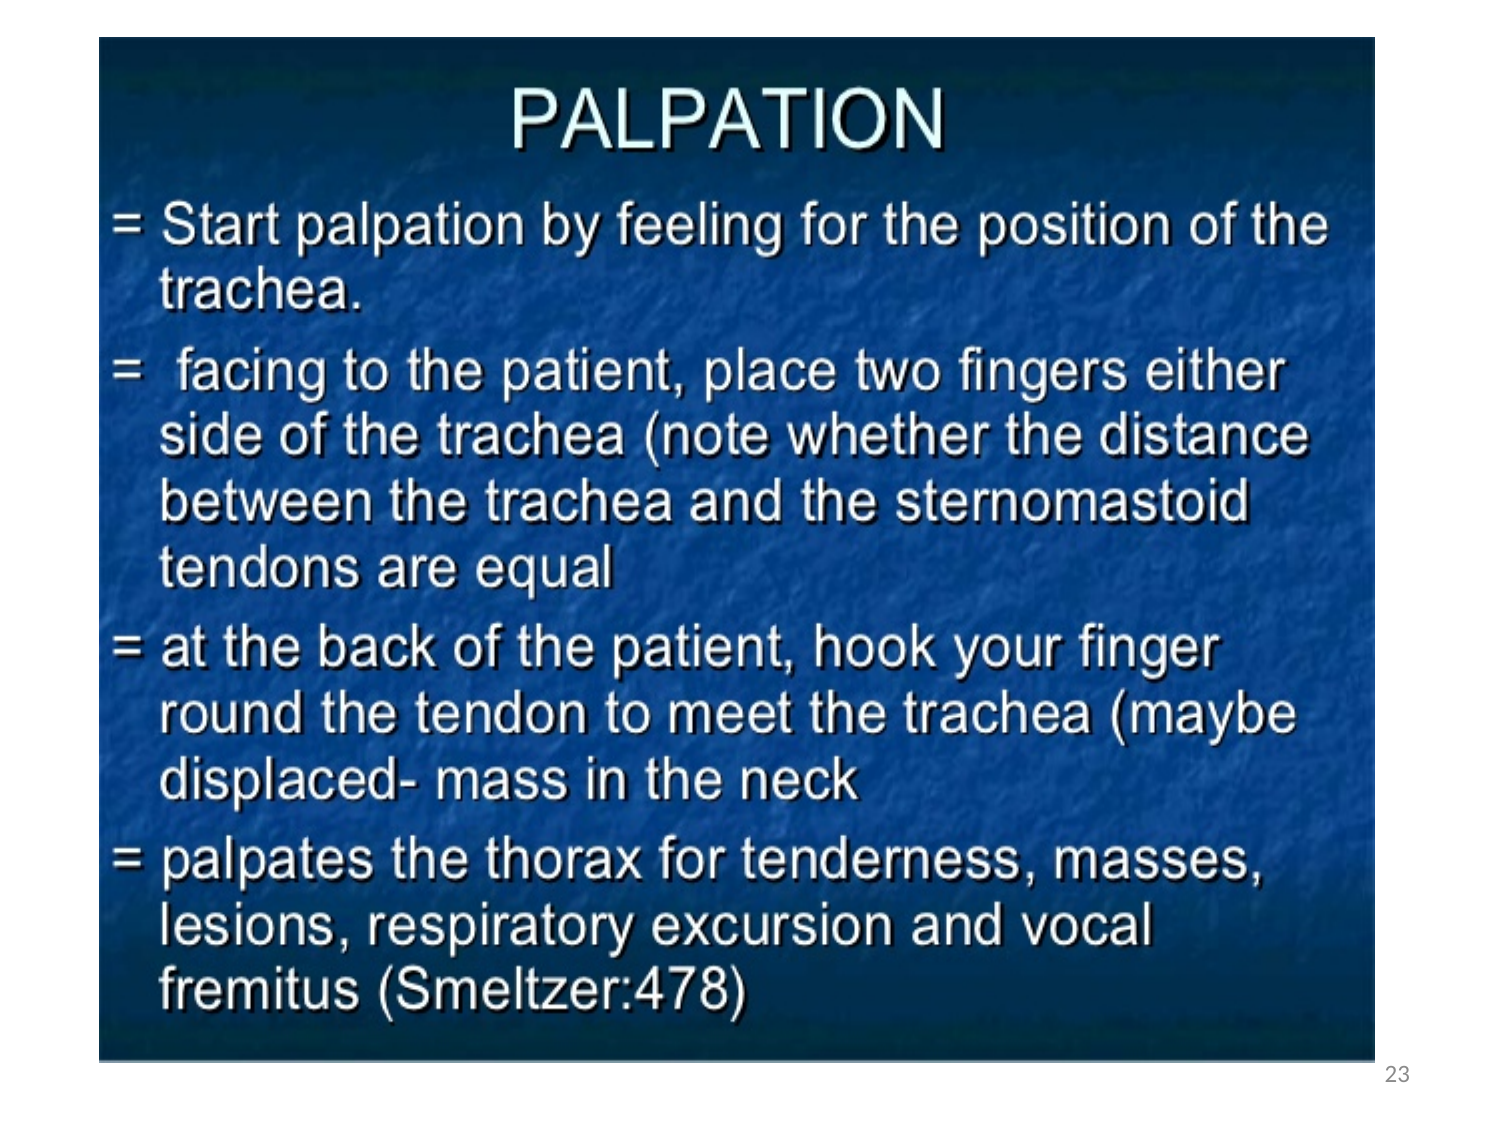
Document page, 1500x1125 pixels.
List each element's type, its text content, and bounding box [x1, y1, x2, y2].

slide_number 23 [1074, 1042, 1425, 1103]
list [99, 37, 1376, 1063]
